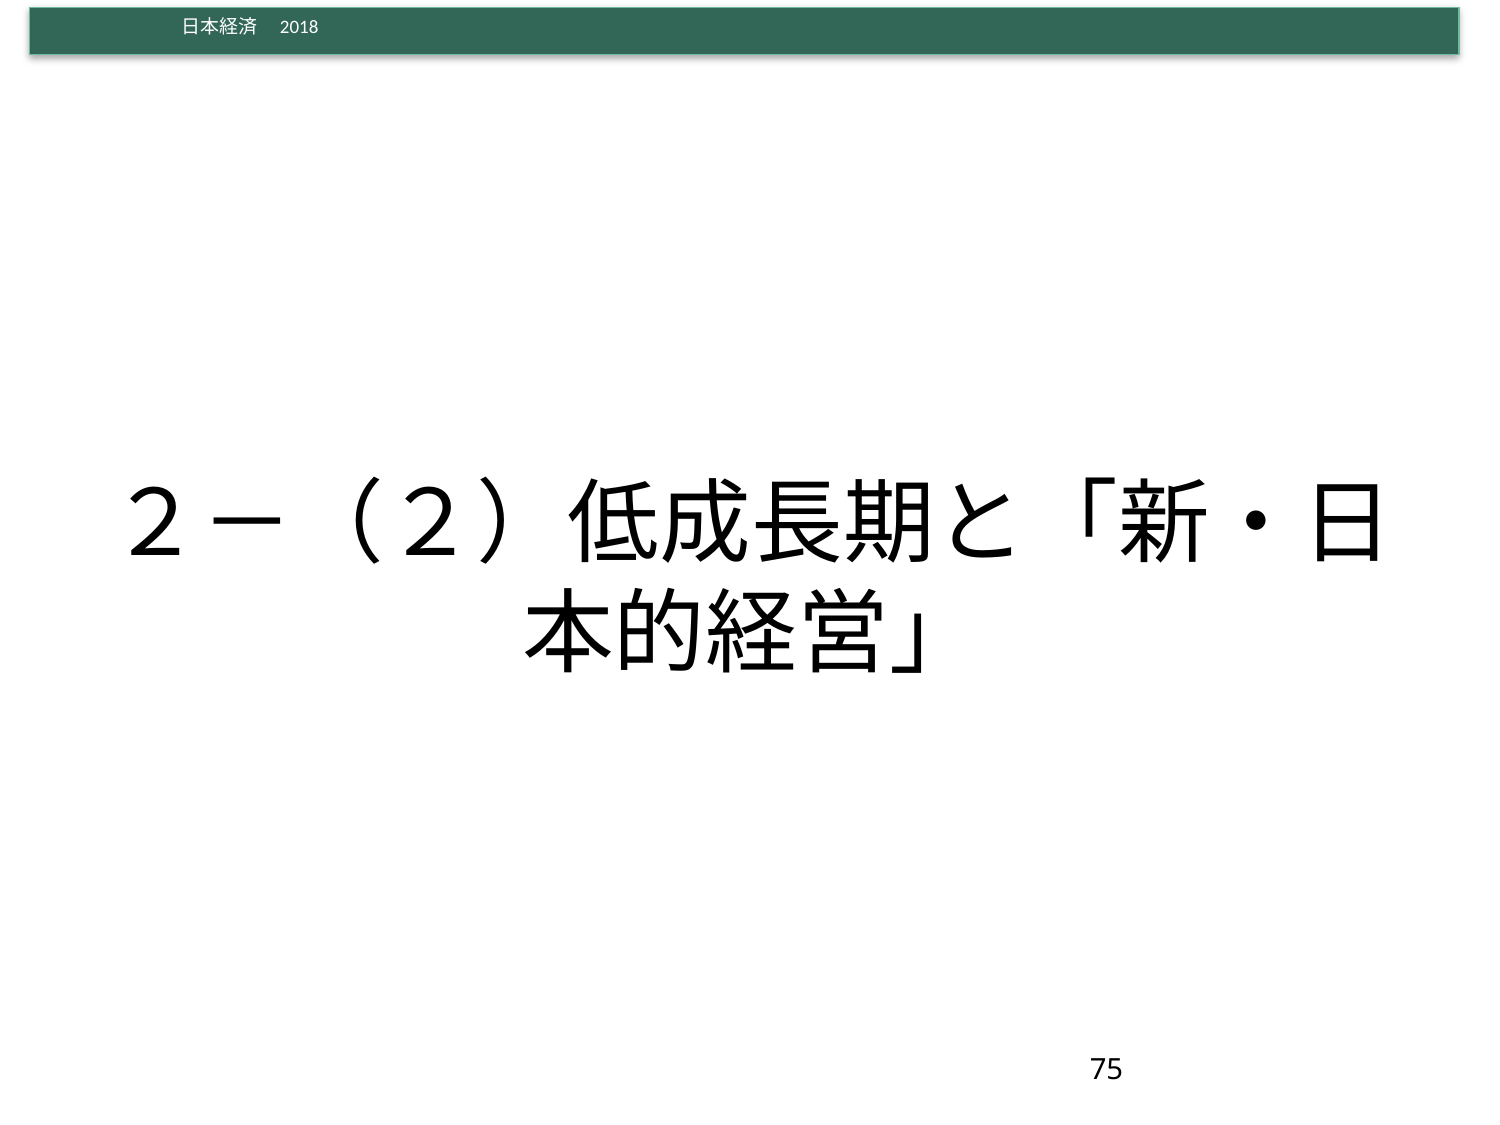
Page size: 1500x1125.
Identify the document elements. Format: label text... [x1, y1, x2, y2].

title ２－（２）低成長期と「新・日本的経営」 [76, 456, 1427, 644]
slide_number 75 [1074, 1042, 1425, 1103]
